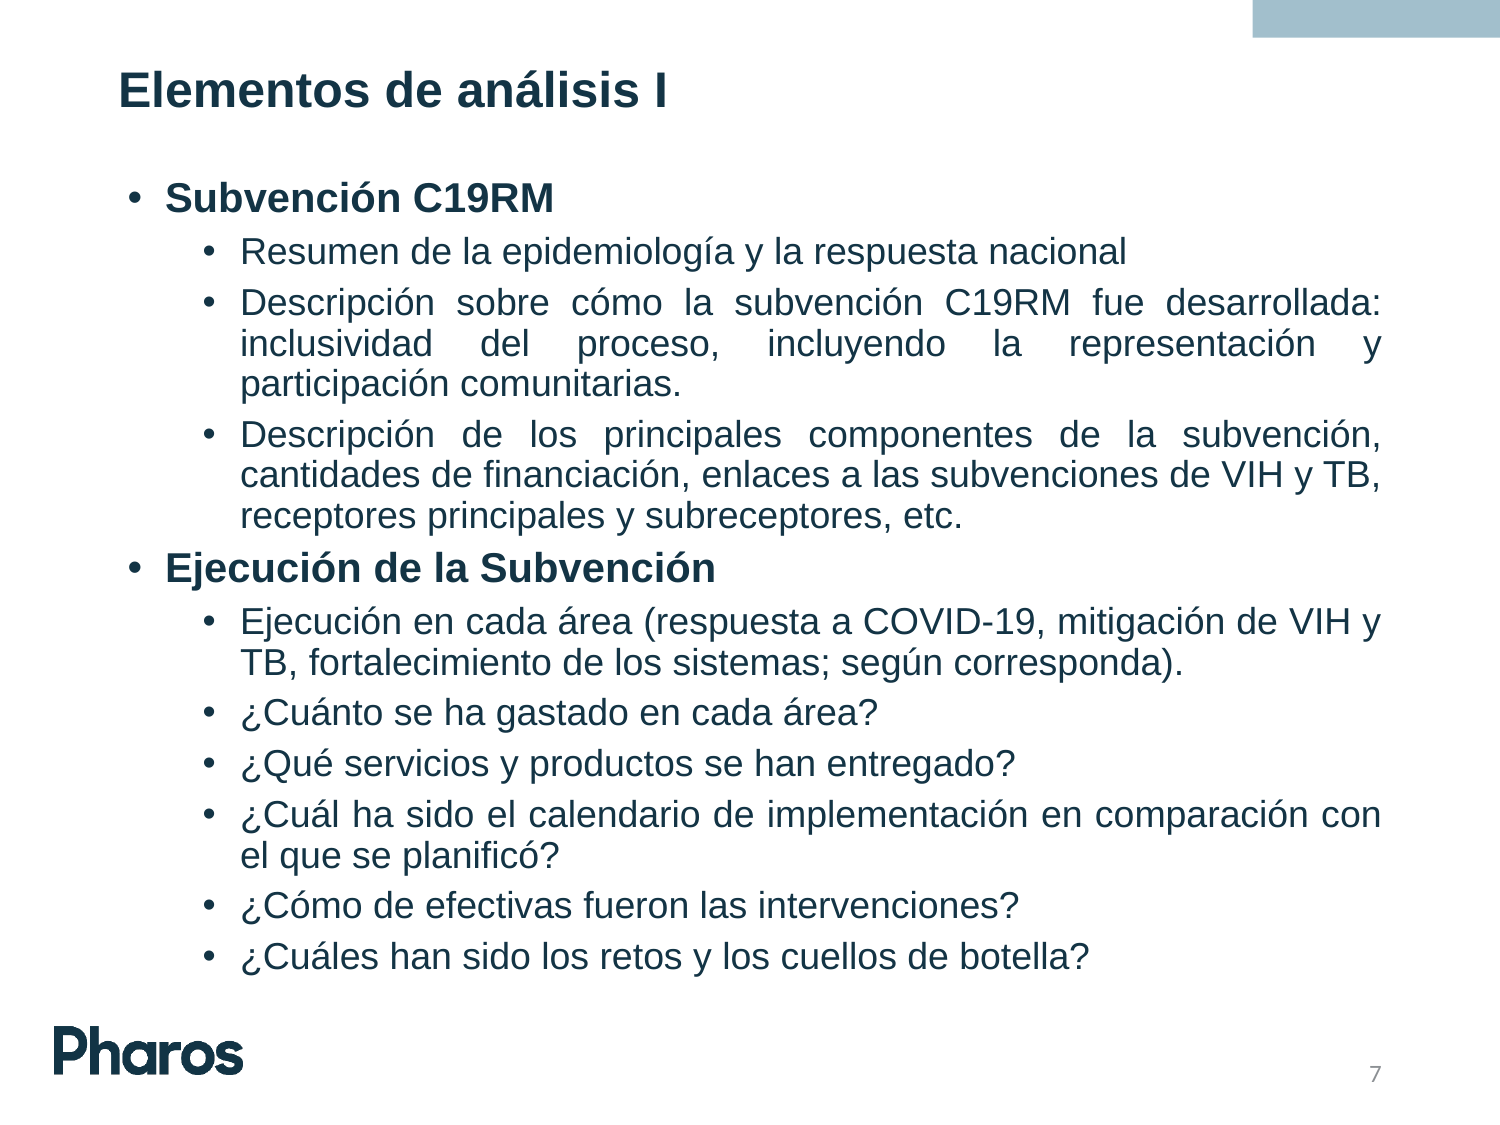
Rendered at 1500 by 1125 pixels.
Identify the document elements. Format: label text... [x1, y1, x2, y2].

slide_number 7 [1059, 1042, 1397, 1103]
list Subvención C19RM Resumen de la epidemiología y la respuesta nacional Descripción sobre cómo la subvención C19RM fue desarrollada: inclusividad del proceso, incluyendo la representación y participación comunitarias. Descripción de los principales componentes de la subvención, cantidades de financiación, enlaces a las subvenciones de VIH y TB, receptores principales y subreceptores, etc. Ejecución de la Subvención Ejecución en cada área (respuesta a COVID-19, mitigación de VIH y TB, fortalecimiento de los sistemas; según corresponda). ¿Cuánto se ha gastado en cada área? ¿Qué servicios y productos se han entregado? ¿Cuál ha sido el calendario de implementación en comparación con el que se planificó? ¿Cómo de efectivas fueron las intervenciones? ¿Cuáles han sido los retos y los cuellos de botella? [37, 169, 1397, 998]
title Elementos de análisis I [103, 0, 1397, 169]
picture [54, 1026, 243, 1075]
text_box [1252, 0, 1500, 39]
